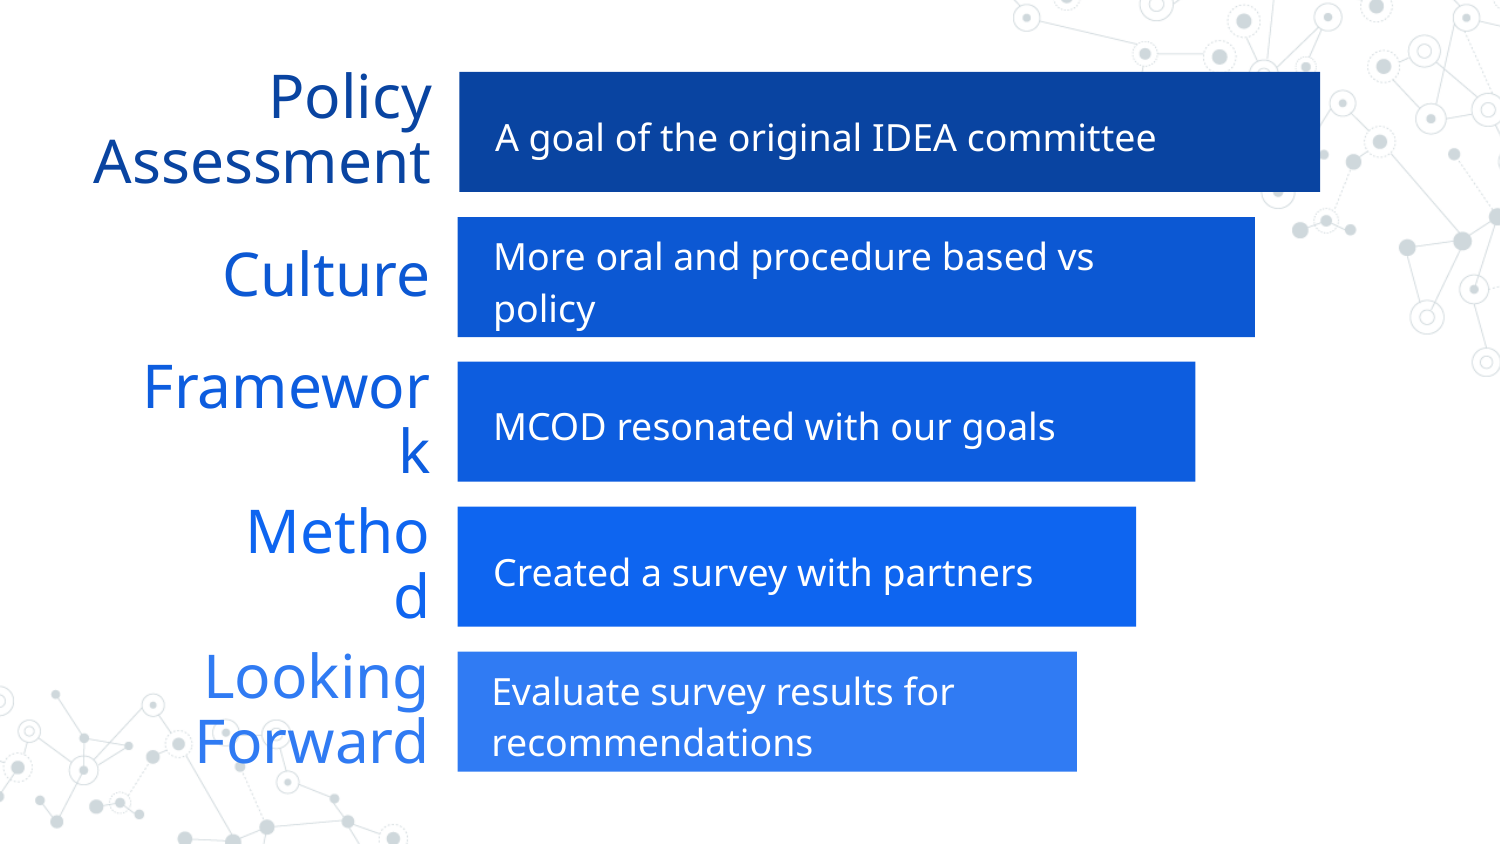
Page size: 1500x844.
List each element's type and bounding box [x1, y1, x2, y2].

text_box [193, 506, 1137, 627]
text_box [72, 71, 1321, 193]
text_box [100, 361, 1196, 482]
text_box [90, 216, 1256, 338]
picture [0, 0, 1500, 844]
text_box [0, 651, 1078, 772]
